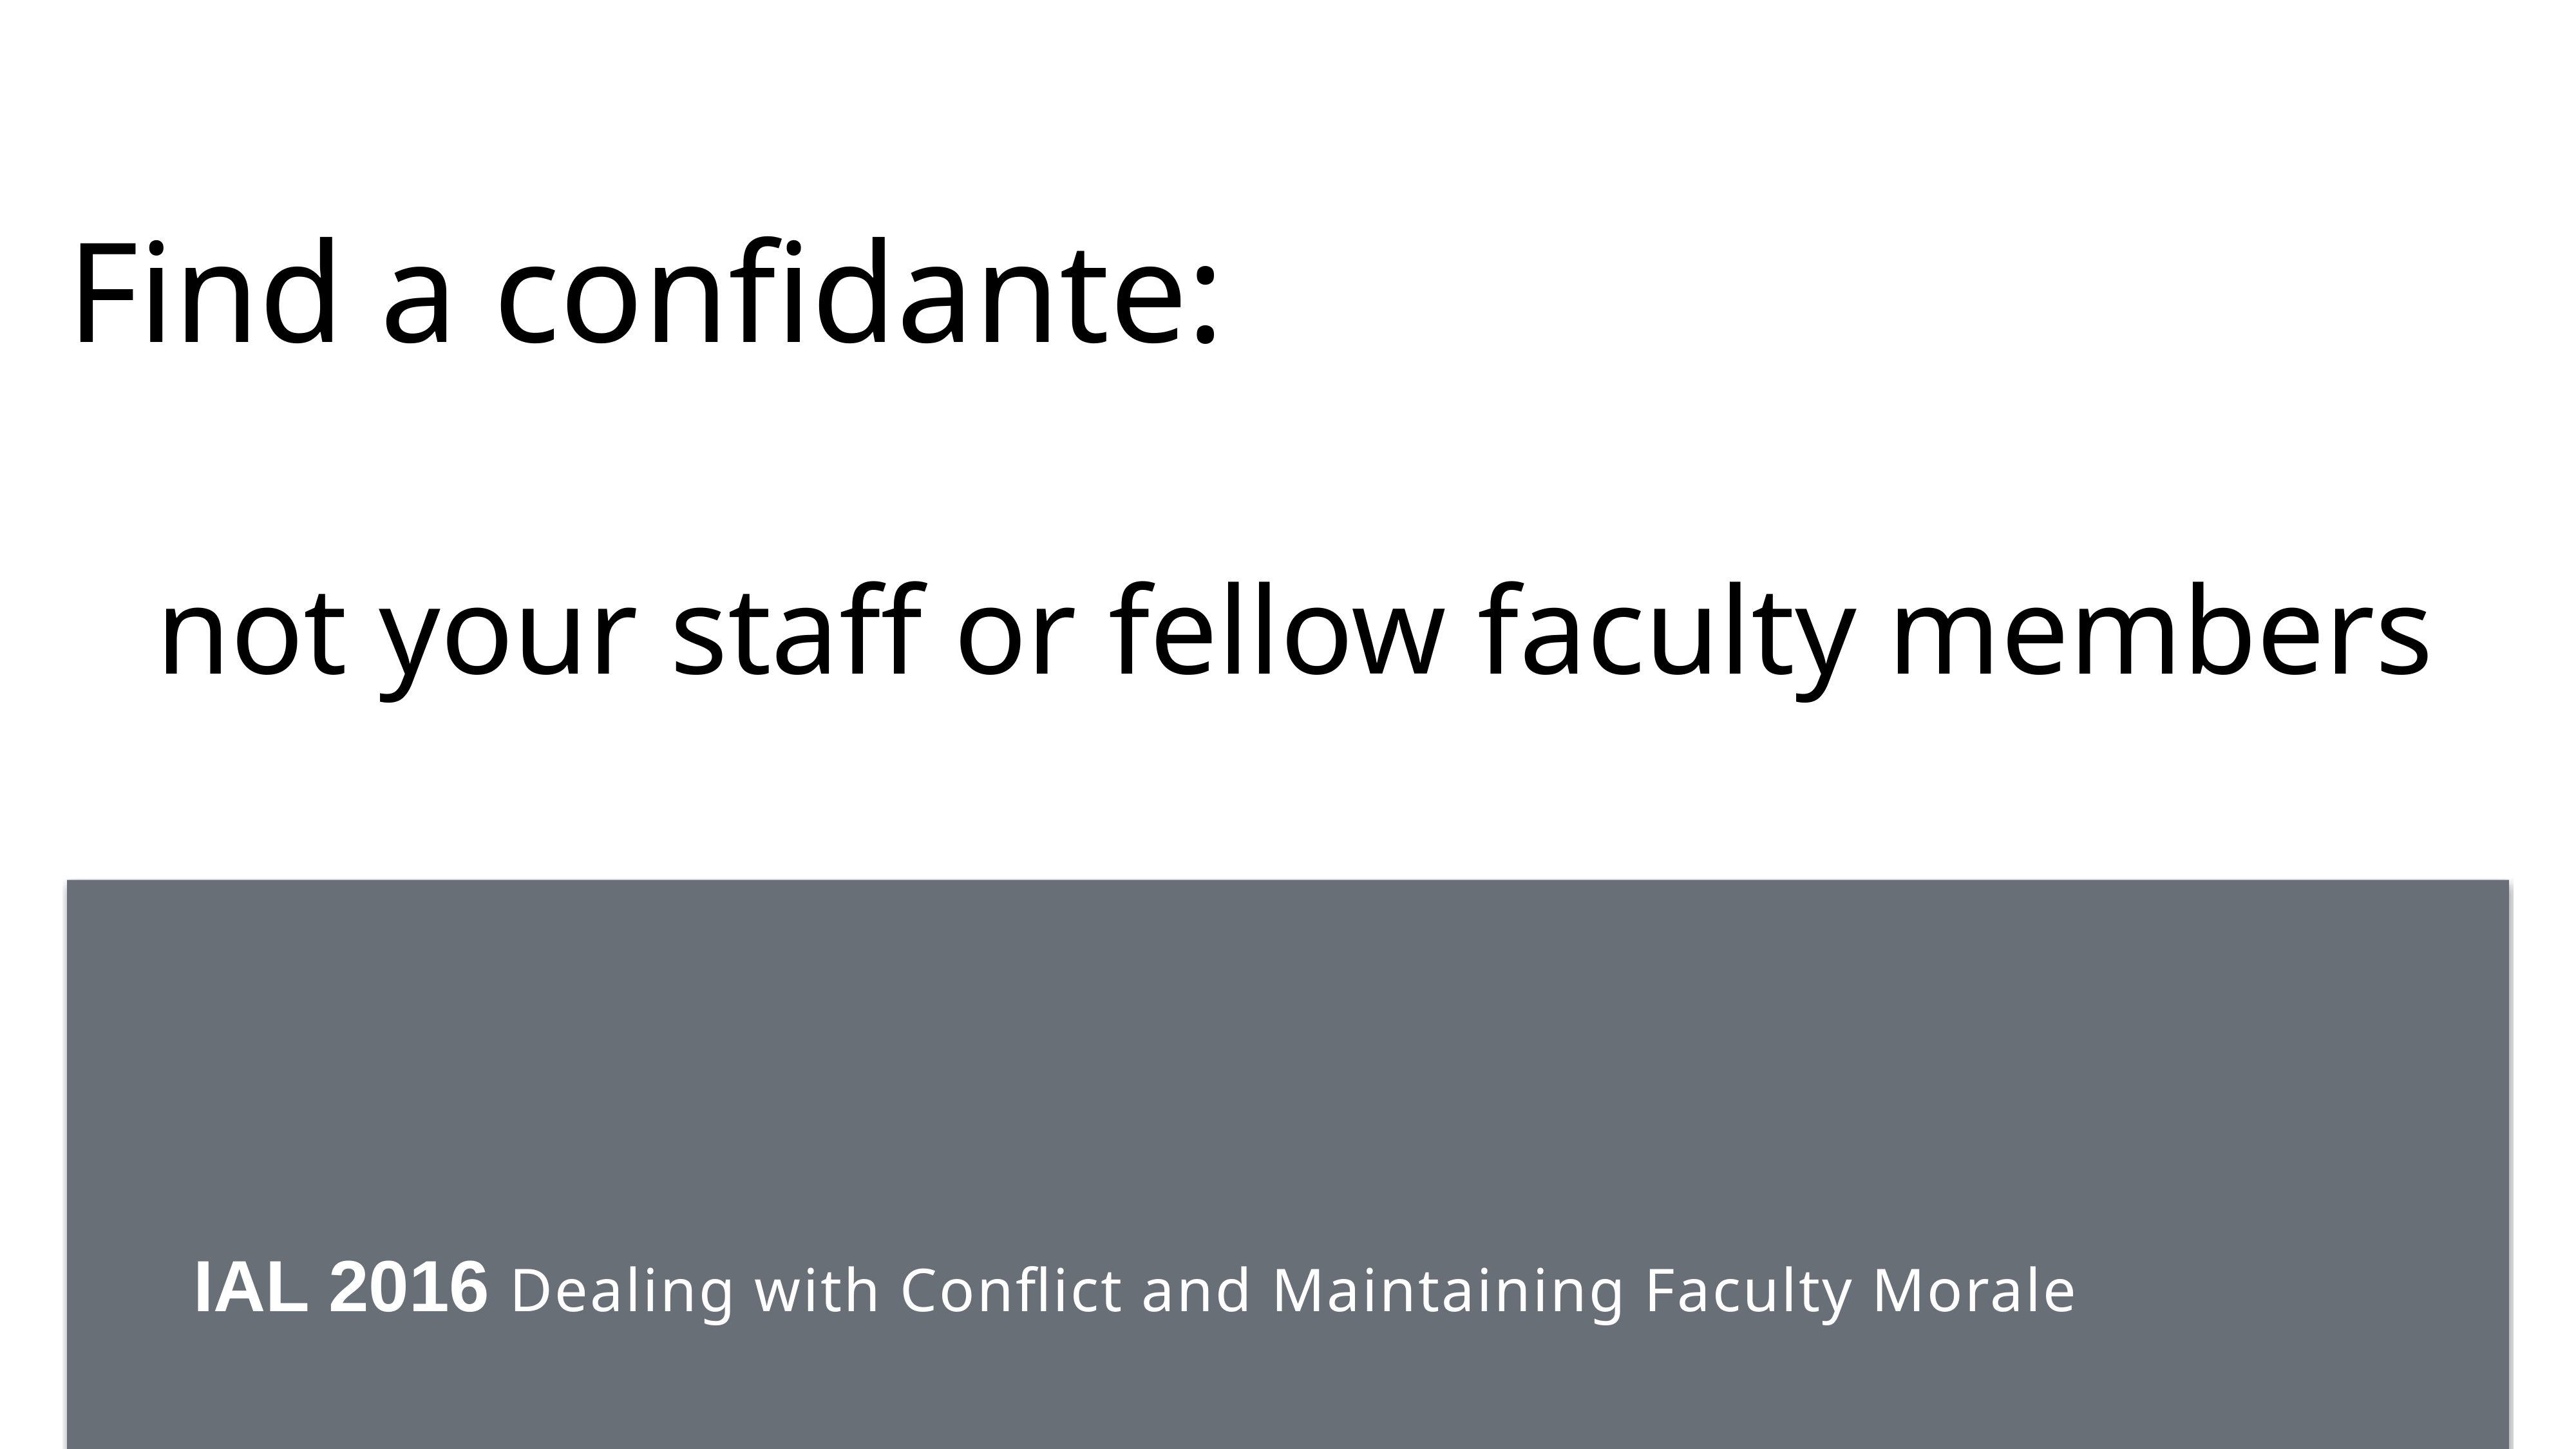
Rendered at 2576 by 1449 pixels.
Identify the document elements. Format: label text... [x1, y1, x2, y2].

list IAL 2016 Dealing with Conflict and Maintaining Faculty Morale [66, 879, 2510, 1449]
title Find a confidante: not your staff or fellow faculty members [66, 100, 2510, 702]
